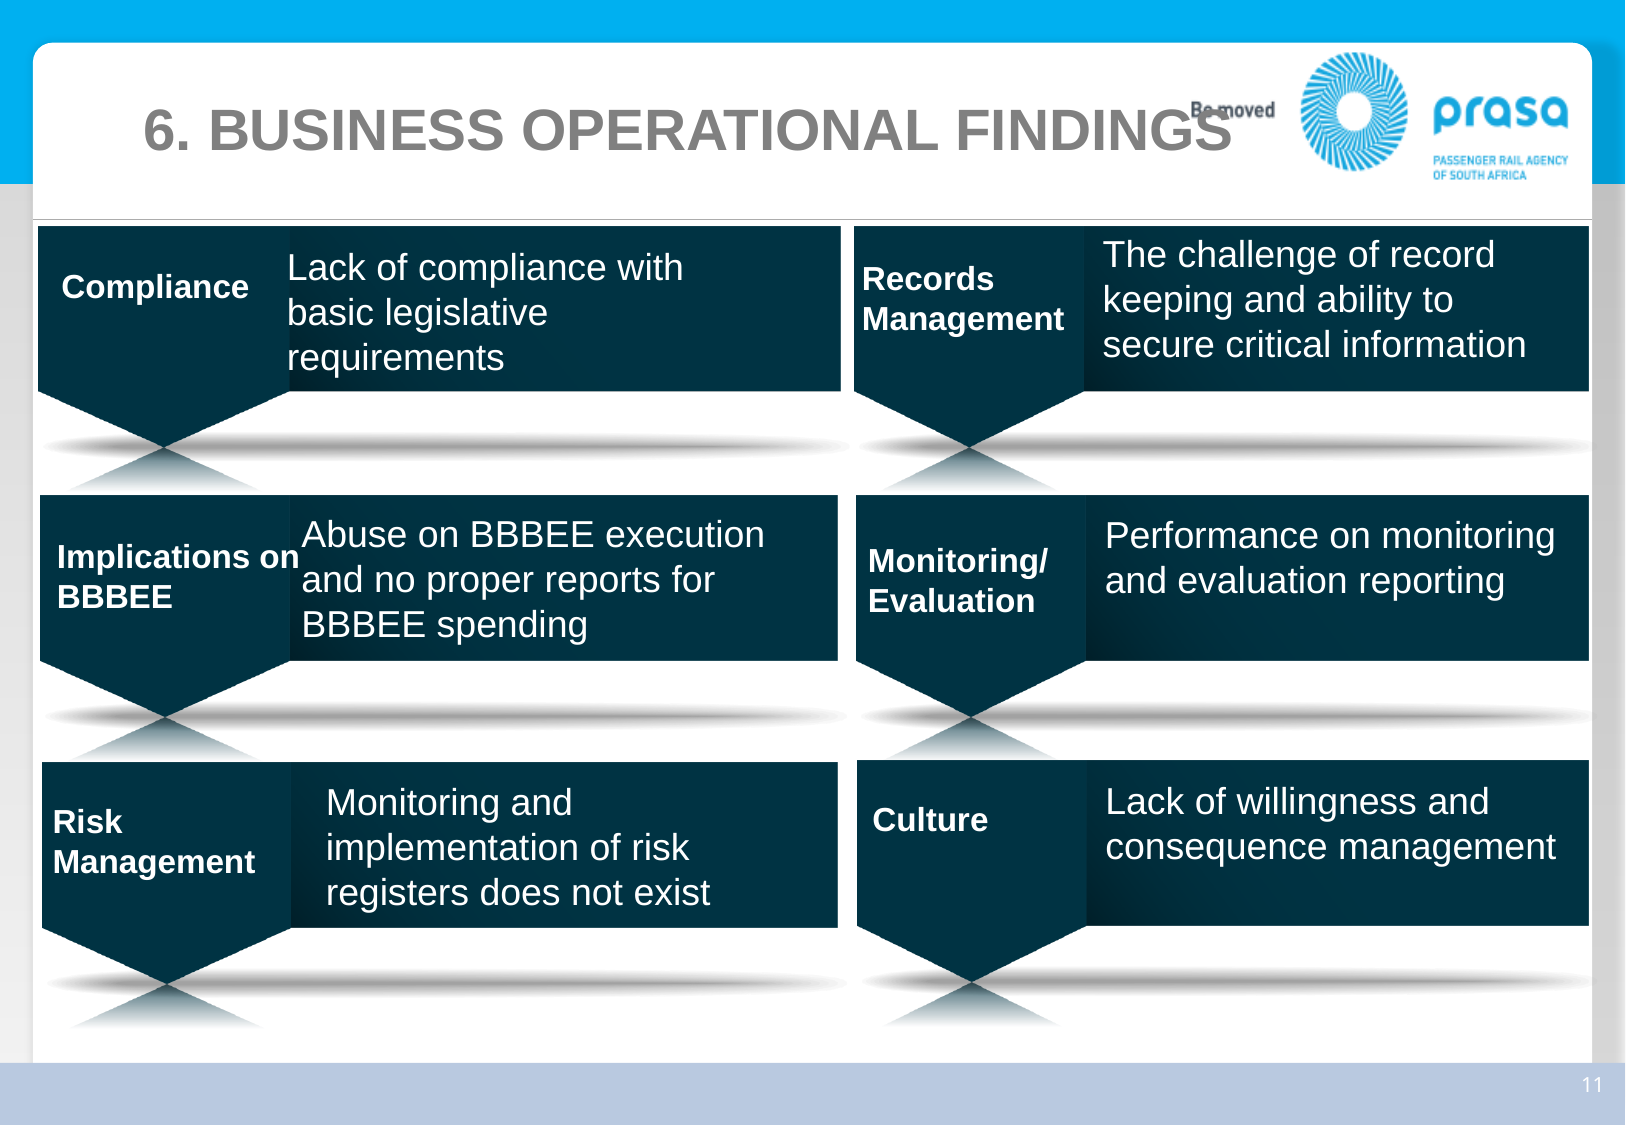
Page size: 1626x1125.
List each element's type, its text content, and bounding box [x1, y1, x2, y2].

picture [510, 306, 526, 324]
picture [497, 260, 507, 280]
picture [1107, 839, 1122, 859]
picture [381, 796, 385, 814]
picture [1451, 795, 1455, 813]
picture [1290, 839, 1305, 859]
picture [1207, 839, 1223, 866]
picture [607, 527, 624, 547]
picture [1153, 839, 1163, 858]
picture [350, 528, 359, 547]
picture [654, 840, 669, 860]
picture [488, 350, 503, 370]
picture [386, 795, 395, 814]
picture [1186, 839, 1203, 859]
picture [647, 527, 663, 547]
picture [303, 522, 325, 546]
picture [1305, 794, 1314, 813]
picture [195, 281, 200, 297]
picture [458, 351, 462, 369]
picture [227, 856, 242, 872]
picture [82, 856, 98, 873]
picture [233, 281, 247, 298]
picture [478, 617, 495, 637]
picture [706, 523, 714, 547]
picture [261, 551, 278, 568]
picture [674, 833, 687, 859]
picture [1506, 839, 1523, 859]
picture [470, 841, 474, 859]
picture [972, 814, 987, 831]
picture [483, 573, 488, 599]
picture [684, 572, 700, 592]
picture [1300, 795, 1304, 813]
picture [489, 836, 497, 860]
title 6. Business OPERATIONal FINDINGS [68, 46, 1310, 209]
picture [644, 572, 659, 592]
picture [500, 618, 504, 636]
picture [389, 527, 405, 547]
picture [290, 298, 294, 324]
picture [335, 527, 345, 547]
picture [460, 261, 464, 279]
picture [378, 260, 395, 280]
picture [139, 856, 155, 879]
picture [406, 351, 410, 369]
picture [325, 573, 329, 591]
picture [673, 565, 681, 591]
picture [1347, 839, 1356, 858]
picture [525, 573, 533, 591]
picture [356, 565, 361, 591]
picture [390, 885, 405, 905]
picture [550, 261, 554, 279]
picture [601, 572, 617, 592]
picture [476, 840, 485, 859]
picture [63, 275, 83, 298]
picture [1149, 794, 1163, 814]
picture [555, 617, 565, 636]
picture [1128, 794, 1146, 814]
picture [634, 841, 638, 859]
picture [1126, 839, 1143, 859]
picture [330, 612, 349, 636]
picture [1393, 840, 1397, 858]
picture [500, 840, 518, 860]
picture [167, 281, 171, 297]
picture [344, 351, 353, 370]
picture [172, 547, 181, 568]
picture [548, 522, 567, 546]
picture [1547, 835, 1555, 859]
picture [559, 572, 576, 592]
picture [1168, 839, 1182, 859]
picture [939, 814, 954, 831]
picture [1482, 839, 1491, 858]
picture [594, 885, 610, 905]
picture [618, 261, 643, 279]
picture [899, 814, 914, 831]
picture [614, 881, 622, 905]
picture [505, 617, 515, 636]
picture [185, 856, 194, 872]
picture [1169, 787, 1182, 813]
picture [482, 885, 492, 905]
picture [368, 841, 373, 867]
picture [380, 612, 399, 636]
picture [1229, 840, 1238, 859]
picture [330, 260, 345, 280]
picture [1455, 839, 1471, 859]
picture [395, 305, 411, 325]
picture [419, 795, 436, 815]
picture [345, 572, 355, 592]
picture [530, 305, 546, 325]
picture [657, 886, 671, 904]
picture [447, 527, 456, 546]
picture [1270, 840, 1274, 858]
picture [361, 886, 371, 905]
picture [234, 551, 248, 568]
picture [726, 527, 742, 547]
picture [520, 617, 530, 637]
picture [927, 810, 936, 831]
picture [753, 527, 762, 546]
picture [592, 840, 608, 860]
picture [340, 885, 357, 905]
picture [544, 885, 559, 905]
picture [586, 572, 596, 592]
picture [706, 572, 714, 591]
picture [310, 305, 328, 325]
picture [337, 841, 341, 859]
picture [1471, 787, 1487, 814]
picture [611, 833, 620, 859]
picture [377, 573, 381, 591]
picture [1276, 839, 1285, 858]
picture [1382, 794, 1396, 814]
picture [1534, 839, 1543, 858]
picture [361, 528, 365, 546]
picture [370, 527, 385, 547]
picture [1457, 794, 1466, 813]
picture [195, 856, 203, 872]
picture [580, 885, 589, 904]
picture [342, 840, 352, 859]
picture [295, 305, 305, 325]
picture [1109, 789, 1124, 813]
picture [373, 350, 381, 369]
picture [570, 618, 585, 644]
picture [439, 617, 453, 637]
picture [397, 572, 413, 592]
picture [419, 885, 436, 905]
picture [687, 528, 696, 547]
picture [919, 807, 923, 830]
picture [492, 261, 496, 287]
picture [1361, 794, 1377, 814]
picture [1434, 840, 1449, 866]
picture [1217, 787, 1225, 813]
picture [107, 809, 121, 832]
picture [477, 260, 485, 279]
picture [55, 851, 77, 872]
picture [747, 528, 751, 546]
picture [464, 617, 474, 637]
picture [158, 274, 162, 297]
picture [201, 281, 210, 297]
picture [1239, 840, 1243, 858]
picture [354, 351, 358, 369]
picture [450, 572, 458, 591]
picture [491, 301, 500, 325]
picture [131, 586, 149, 607]
picture [569, 260, 584, 280]
picture [207, 856, 222, 873]
picture [1238, 795, 1263, 813]
picture [523, 885, 540, 905]
picture [59, 586, 79, 607]
picture [1341, 795, 1345, 813]
picture [420, 260, 435, 280]
picture [477, 346, 485, 370]
picture [466, 260, 475, 279]
picture [567, 840, 576, 859]
picture [874, 808, 894, 831]
picture [573, 522, 593, 546]
picture [1309, 839, 1325, 859]
picture [628, 528, 642, 546]
picture [555, 260, 565, 279]
picture [523, 522, 542, 546]
picture [453, 885, 467, 905]
picture [124, 281, 133, 297]
picture [193, 551, 210, 568]
picture [108, 281, 123, 297]
picture [464, 350, 473, 369]
picture [354, 840, 362, 859]
picture [412, 350, 421, 369]
picture [554, 788, 570, 815]
picture [350, 253, 364, 279]
picture [520, 836, 528, 860]
picture [1493, 839, 1501, 858]
picture [175, 281, 192, 298]
picture [396, 840, 413, 860]
picture [107, 586, 127, 607]
picture [436, 350, 453, 370]
picture [159, 856, 174, 873]
picture [424, 840, 433, 859]
picture [574, 886, 578, 904]
picture [503, 572, 519, 592]
picture [331, 305, 345, 325]
picture [331, 572, 340, 591]
picture [87, 281, 104, 298]
picture [441, 885, 449, 904]
picture [418, 841, 422, 859]
picture [581, 573, 585, 599]
picture [1430, 794, 1448, 814]
picture [1321, 795, 1335, 821]
picture [1528, 840, 1532, 858]
picture [88, 816, 102, 833]
picture [462, 796, 466, 814]
picture [698, 528, 702, 546]
picture [561, 841, 565, 859]
picture [420, 527, 436, 547]
picture [1310, 46, 1579, 185]
picture [214, 281, 229, 298]
picture [154, 551, 171, 568]
picture [59, 546, 63, 567]
picture [498, 522, 517, 546]
picture [493, 878, 497, 904]
picture [179, 856, 184, 872]
picture [1148, 840, 1152, 858]
picture [357, 305, 372, 325]
picture [83, 586, 103, 607]
picture [329, 790, 353, 814]
picture [488, 573, 499, 592]
picture [98, 551, 114, 574]
picture [69, 551, 74, 567]
picture [1476, 840, 1480, 858]
picture [55, 811, 74, 832]
picture [38, 225, 1605, 1040]
picture [408, 791, 416, 815]
picture [458, 618, 462, 644]
picture [667, 527, 682, 547]
picture [1197, 794, 1213, 814]
picture [1358, 839, 1366, 858]
picture [136, 551, 150, 568]
picture [423, 350, 431, 369]
picture [384, 350, 401, 370]
picture [448, 840, 465, 860]
picture [290, 255, 306, 279]
picture [303, 572, 321, 592]
picture [383, 572, 392, 591]
picture [1413, 839, 1431, 859]
picture [282, 551, 297, 567]
picture [654, 256, 662, 280]
picture [513, 795, 531, 815]
picture [672, 260, 681, 279]
picture [85, 551, 93, 567]
picture [540, 795, 549, 814]
picture [408, 881, 416, 905]
picture [588, 260, 605, 280]
picture [245, 852, 254, 873]
picture [502, 885, 519, 905]
slide_number 10 [1496, 1065, 1605, 1107]
picture [329, 885, 337, 904]
picture [550, 618, 554, 636]
picture [79, 816, 83, 832]
picture [701, 881, 710, 905]
picture [684, 885, 698, 905]
picture [1399, 839, 1408, 858]
picture [1371, 839, 1389, 859]
picture [355, 612, 374, 636]
picture [622, 573, 626, 591]
picture [636, 885, 652, 905]
picture [153, 586, 171, 607]
picture [359, 795, 376, 815]
picture [445, 305, 459, 325]
picture [540, 840, 556, 860]
picture [473, 522, 492, 546]
picture [467, 795, 476, 814]
picture [666, 253, 670, 279]
picture [534, 796, 538, 814]
picture [405, 612, 424, 636]
picture [214, 551, 229, 567]
picture [627, 568, 641, 592]
picture [310, 260, 328, 280]
picture [442, 528, 446, 546]
picture [373, 841, 384, 860]
picture [362, 886, 377, 912]
picture [1400, 794, 1415, 814]
picture [472, 305, 490, 325]
picture [429, 573, 434, 599]
picture [322, 350, 338, 377]
picture [461, 572, 478, 592]
picture [435, 840, 443, 859]
picture [434, 573, 445, 592]
picture [548, 573, 556, 591]
picture [416, 306, 431, 332]
picture [120, 856, 137, 873]
picture [1341, 840, 1345, 858]
picture [960, 814, 969, 830]
picture [482, 796, 497, 822]
picture [531, 610, 536, 636]
picture [398, 253, 407, 279]
picture [441, 795, 449, 814]
picture [138, 281, 153, 304]
picture [1249, 839, 1265, 859]
picture [528, 260, 546, 280]
picture [439, 260, 455, 280]
picture [1319, 795, 1329, 814]
picture [329, 520, 334, 546]
picture [1347, 794, 1356, 813]
picture [75, 551, 84, 567]
picture [101, 856, 116, 872]
